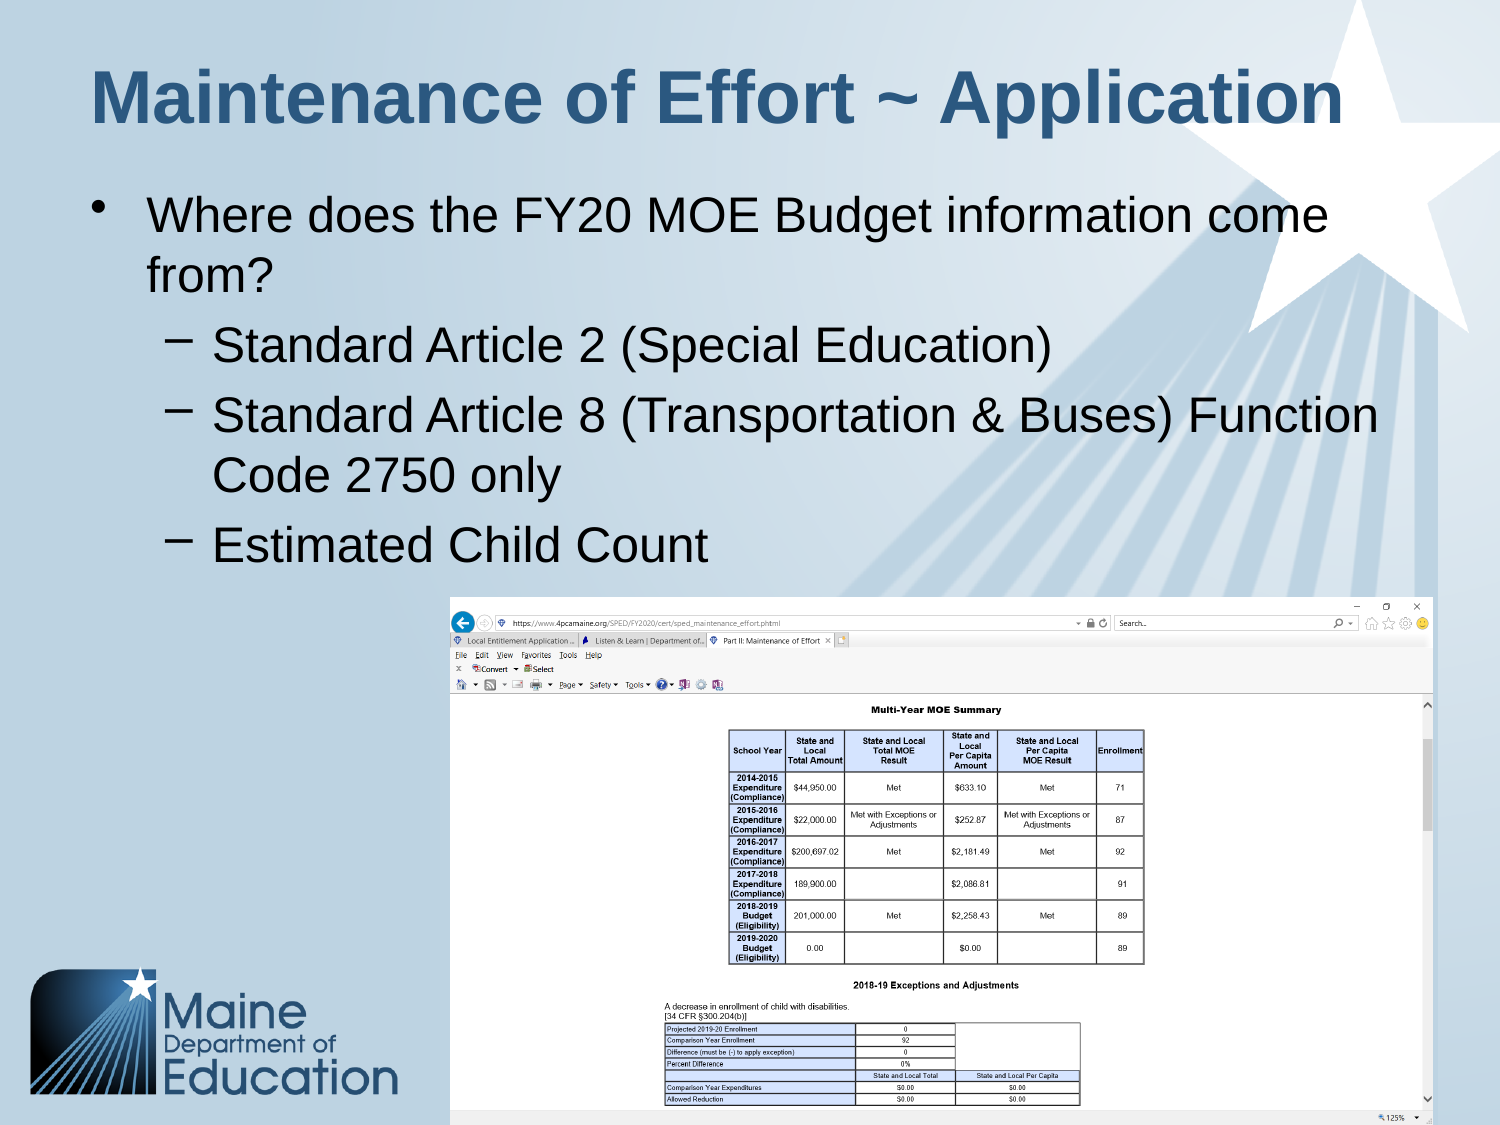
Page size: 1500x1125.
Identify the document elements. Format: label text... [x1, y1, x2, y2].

list Where does the FY20 MOE Budget information come from? Standard Article 2 (Special Education) Standard Article 8 (Transportation & Buses) Function Code 2750 only Estimated Child Count [75, 174, 1425, 625]
picture [0, 0, 1500, 1125]
title Maintenance of Effort ~ Application [75, 45, 1425, 174]
